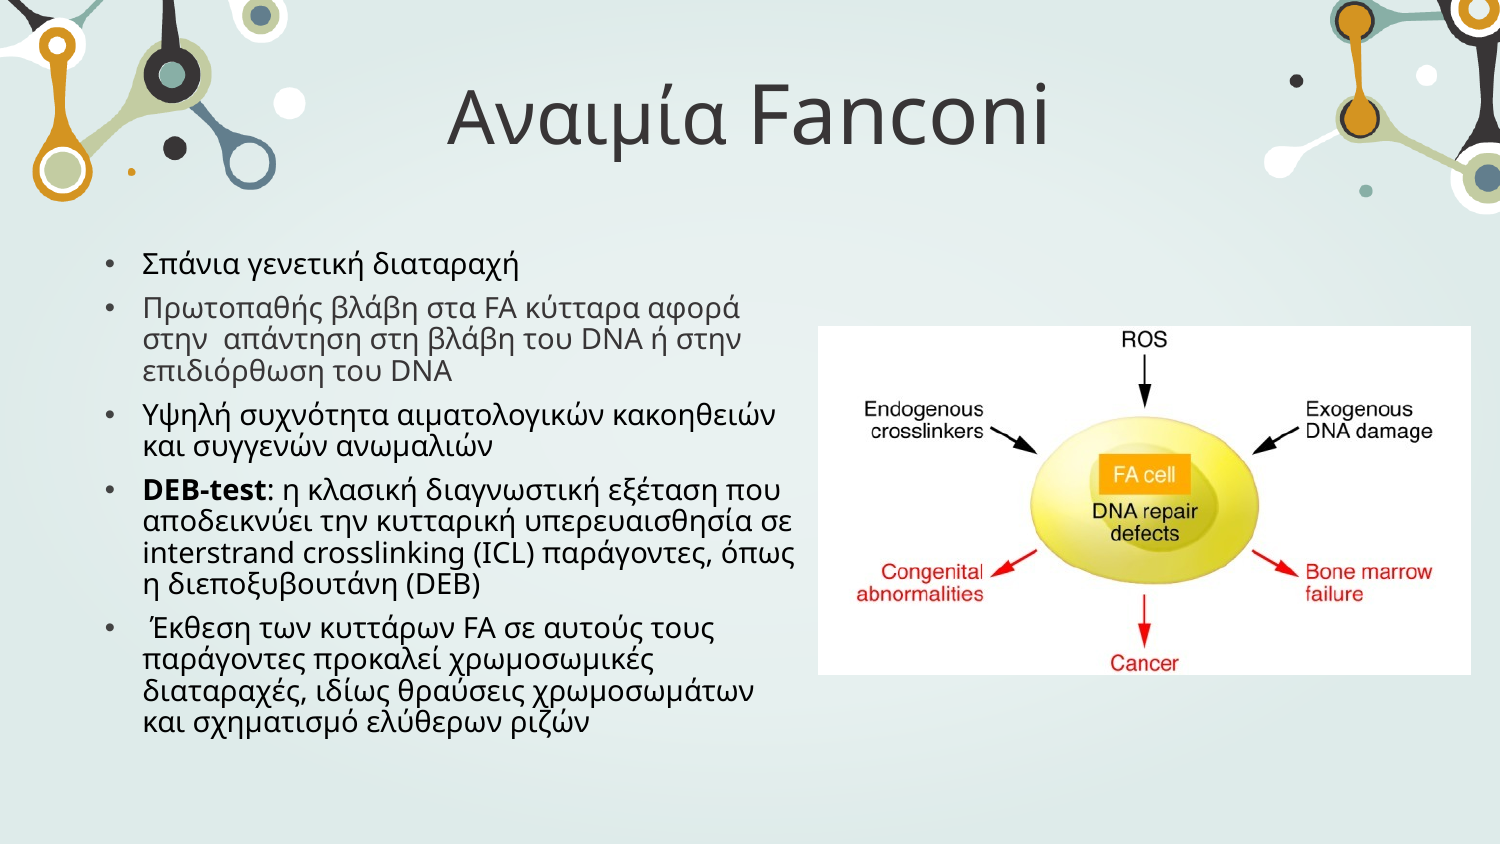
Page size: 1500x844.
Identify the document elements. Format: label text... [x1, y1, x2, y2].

title Αναιμία Fanconi [397, 46, 1103, 150]
picture [0, 0, 1500, 844]
subtitle Σπάνια γενετική διαταραχή Πρωτοπαθής βλάβη στα FA κύτταρα αφορά στην απάντηση στη βλάβη του DNA ή στην επιδιόρθωση του DNA Υψηλή συχνότητα αιματολογικών κακοηθειών και συγγενών ανωμαλιών DEB-test: η κλασική διαγνωστική εξέταση που αποδεικνύει την κυτταρική υπερευαισθησία σε interstrand crosslinking (ICL) παράγοντες, όπως η διεποξυβουτάνη (DEB) Έκθεση των κυττάρων FA σε αυτούς τους παράγοντες προκαλεί χρωμοσωμικές διαταραχές, ιδίως θραύσεις χρωμοσωμάτων και σχηματισμό ελύθερων ριζών [52, 254, 819, 777]
